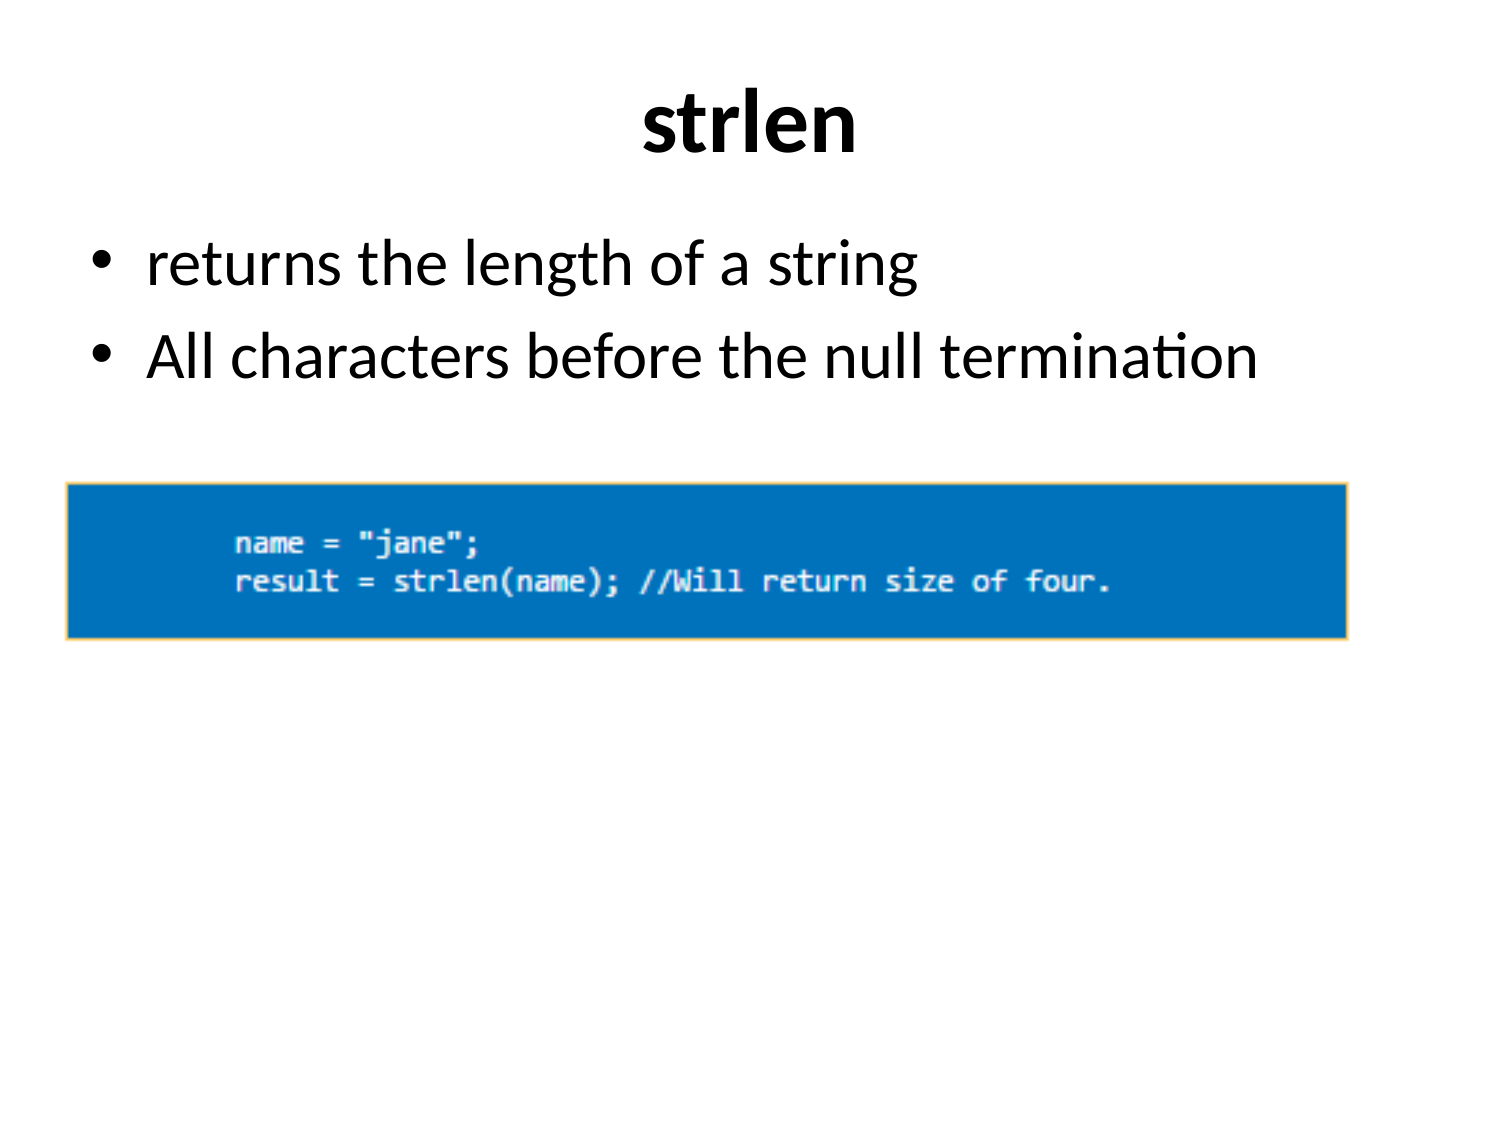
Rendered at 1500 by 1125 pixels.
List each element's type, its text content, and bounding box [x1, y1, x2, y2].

title strlen [75, 45, 1425, 188]
picture [46, 480, 1407, 680]
list returns the length of a string All characters before the null termination [75, 210, 1425, 1005]
